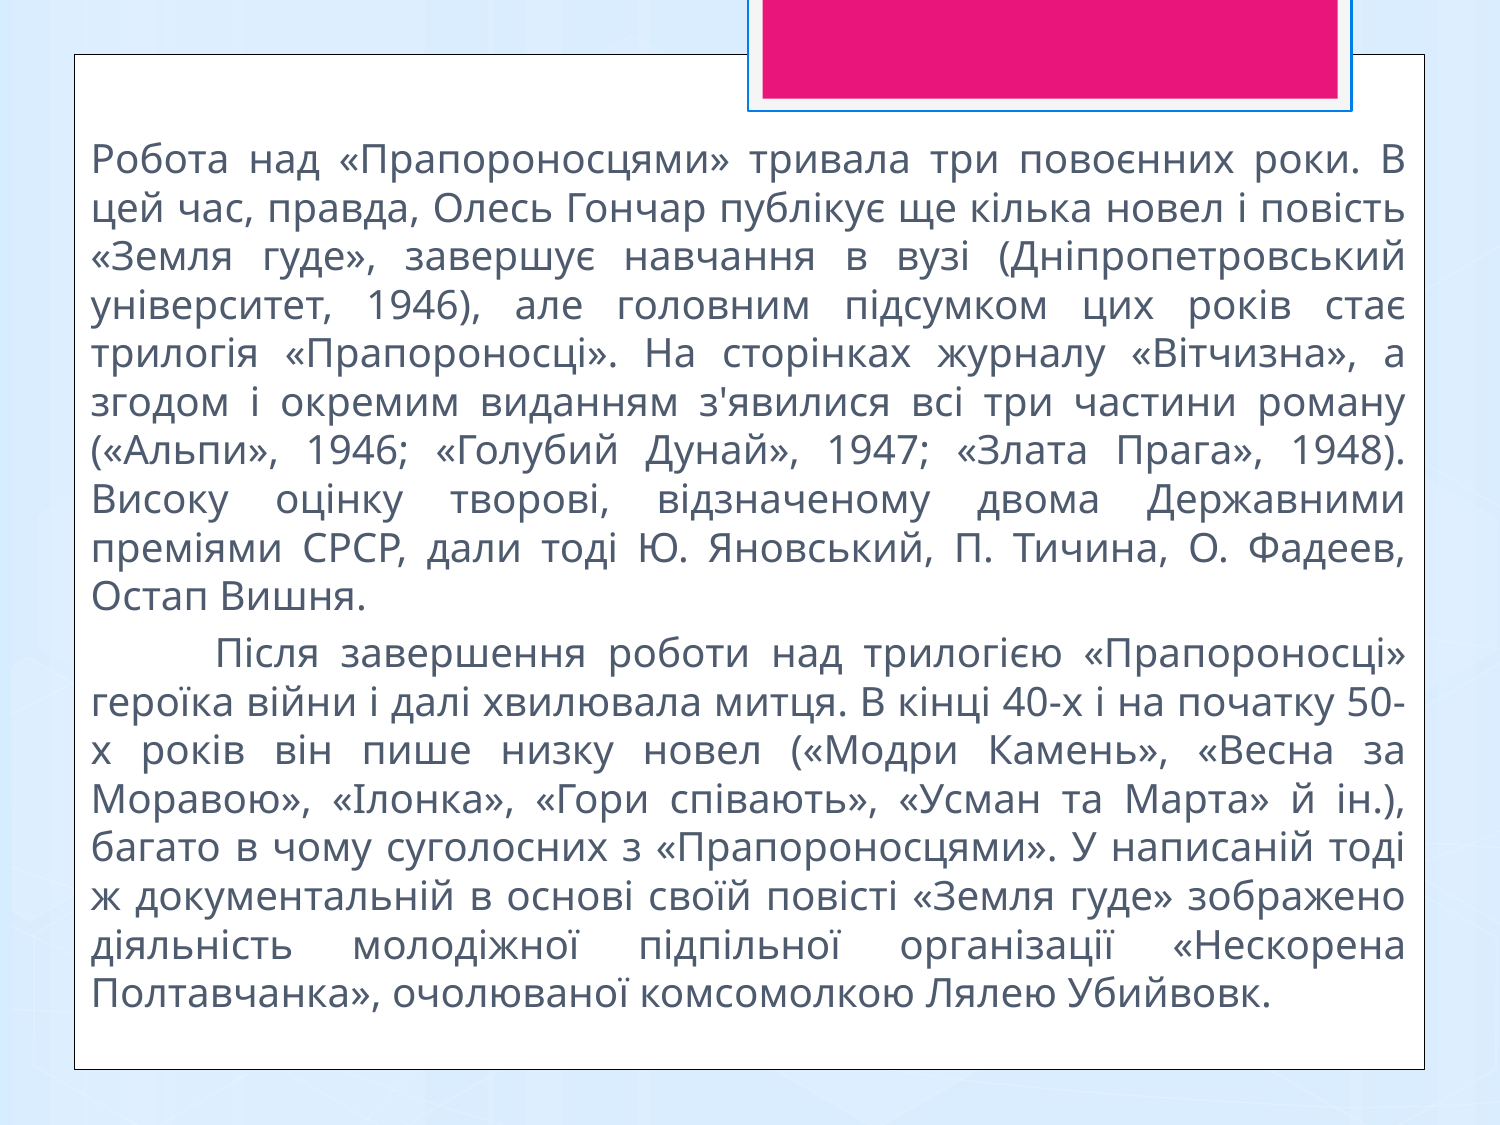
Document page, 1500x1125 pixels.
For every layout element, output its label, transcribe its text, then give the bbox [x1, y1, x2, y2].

list Робота над «Прапороносцями» тривала три повоєнних роки. В цей час, правда, Олесь Гончар публікує ще кілька новел і повість «Земля гуде», завершує навчання в вузі (Дніпропетровський університет, 1946), але головним підсумком цих років стає трилогія «Прапороносці». На сторінках журналу «Вітчизна», а згодом і окремим виданням з'явилися всі три частини роману («Альпи», 1946; «Голубий Дунай», 1947; «Злата Прага», 1948). Високу оцінку творові, відзначеному двома Державними преміями СРСР, дали тоді Ю. Яновський, П. Тичина, О. Фадеев, Остап Вишня. Після завершення роботи над трилогією «Прапороносці» героїка війни і далі хвилювала митця. В кінці 40-х і на початку 50-х років він пише низку новел («Модри Камень», «Весна за Моравою», «Ілонка», «Гори співають», «Усман та Марта» й ін.), багато в чому суголосних з «Прапороносцями». У написаній тоді ж документальній в основі своїй повісті «Земля гуде» зображено діяльність молодіжної підпільної організації «Нескорена Полтавчанка», очолюваної комсомолкою Лялею Убийвовк. [64, 125, 1424, 1071]
